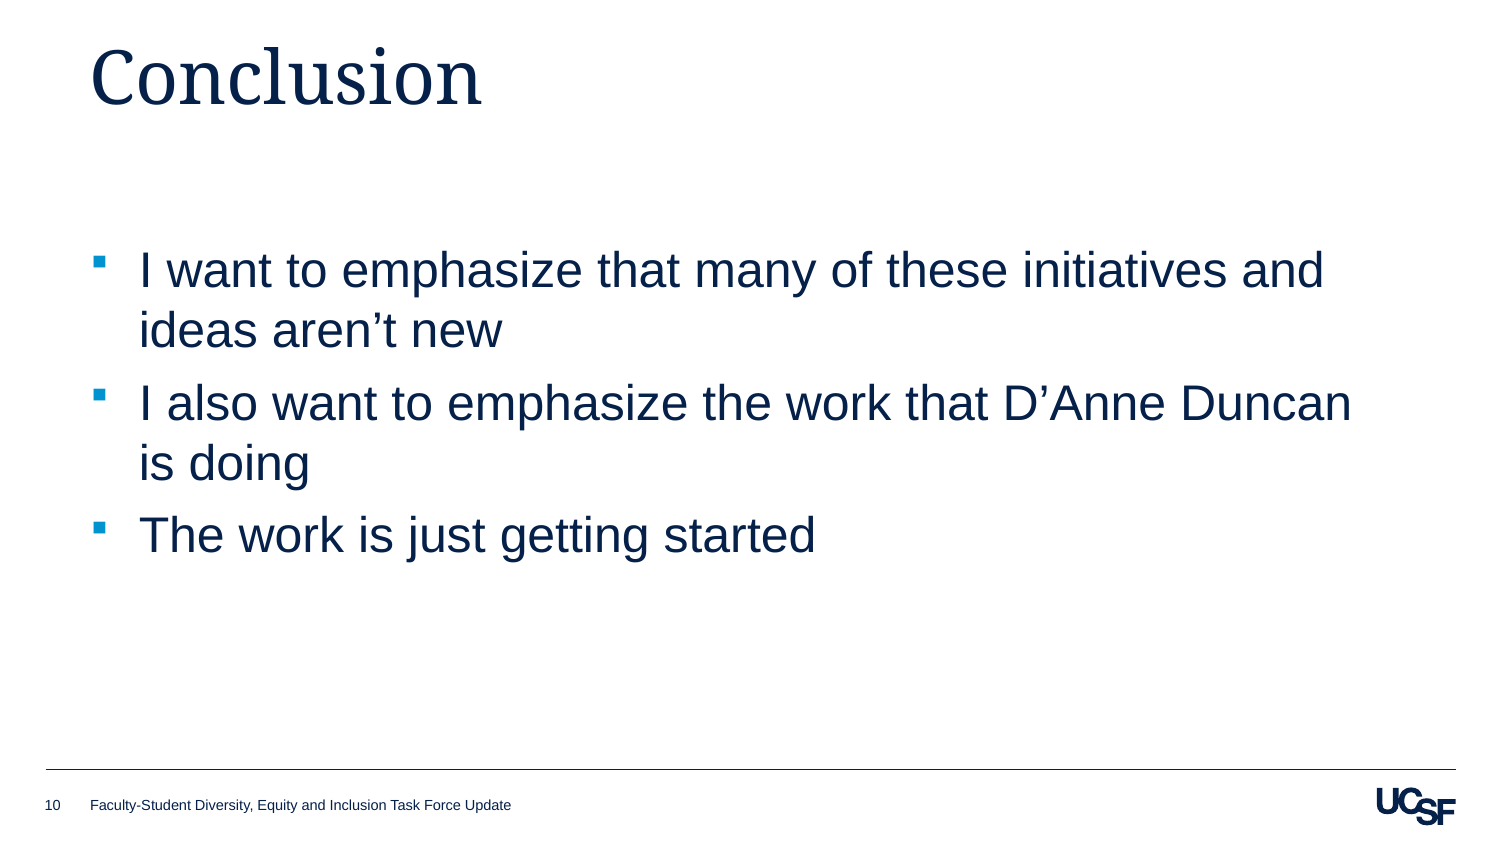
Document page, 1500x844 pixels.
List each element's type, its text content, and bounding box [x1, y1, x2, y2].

title Conclusion [74, 52, 1416, 128]
list I want to emphasize that many of these initiatives and ideas aren’t new I also want to emphasize the work that D’Anne Duncan is doing The work is just getting started [75, 229, 1411, 711]
footer Faculty-Student Diversity, Equity and Inclusion Task Force Update [89, 796, 798, 813]
slide_number 10 [44, 793, 85, 814]
